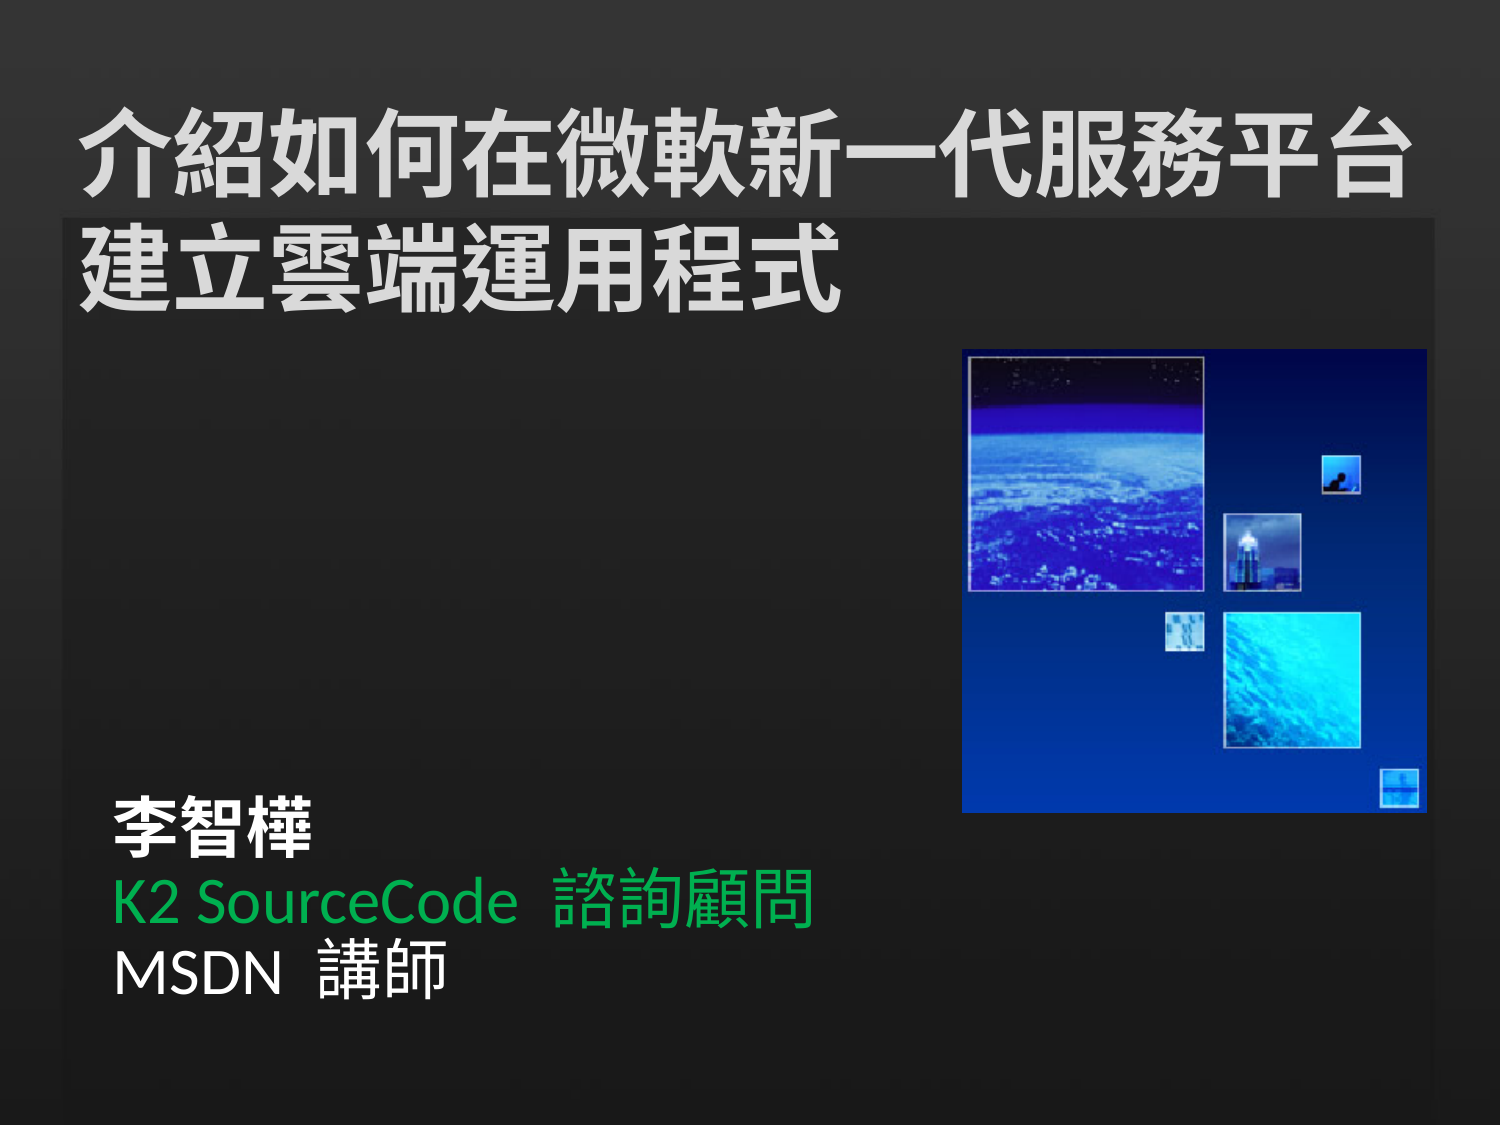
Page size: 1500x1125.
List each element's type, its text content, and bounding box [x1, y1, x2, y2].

text_box 李智樺 K2 SourceCode 諮詢顧問 MSDN 講師 [62, 837, 913, 1063]
picture [0, 0, 1500, 1125]
text_box 介紹如何在微軟新一代服務平台 建立雲端運用程式 [62, 99, 1500, 338]
